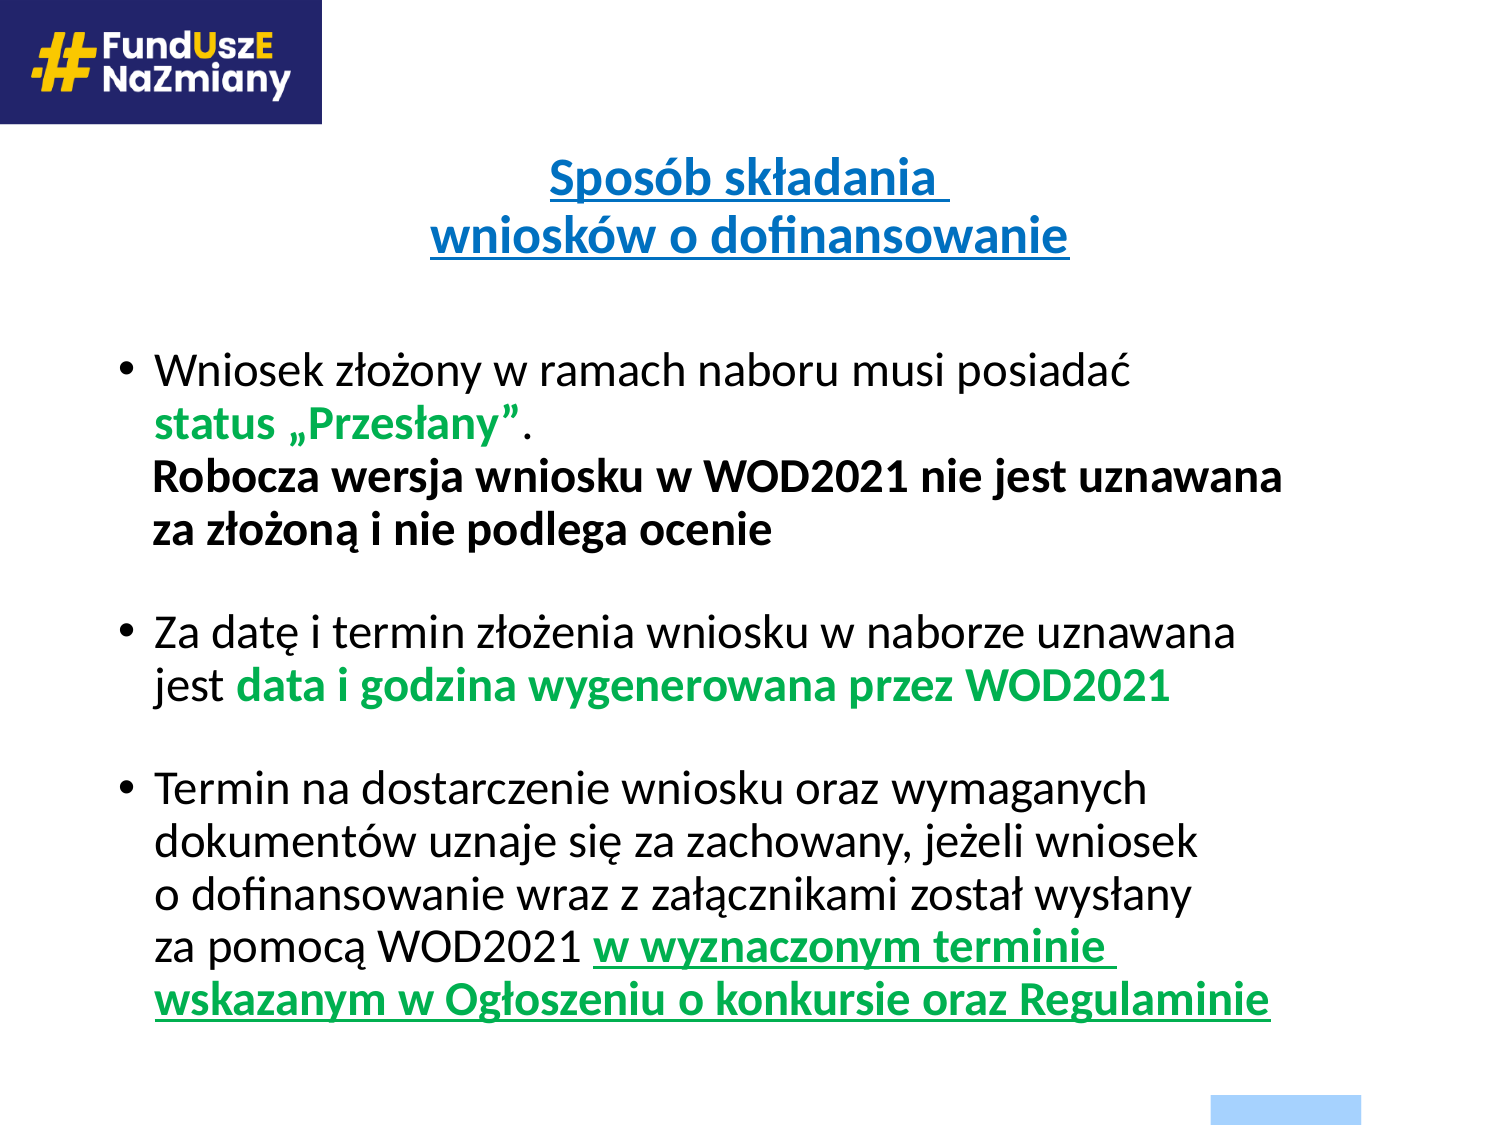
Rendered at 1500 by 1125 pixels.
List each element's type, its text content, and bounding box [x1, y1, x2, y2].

list Wniosek złożony w ramach naboru musi posiadać status „Przesłany”. Robocza wersja wniosku w WOD2021 nie jest uznawana za złożoną i nie podlega ocenie Za datę i termin złożenia wniosku w naborze uznawana jest data i godzina wygenerowana przez WOD2021 Termin na dostarczenie wniosku oraz wymaganych dokumentów uznaje się za zachowany, jeżeli wniosek o dofinansowanie wraz z załącznikami został wysłany za pomocą WOD2021 w wyznaczonym terminie wskazanym w Ogłoszeniu o konkursie oraz Regulaminie [103, 337, 1397, 1048]
title Sposób składania wniosków o dofinansowanie [103, 139, 1397, 319]
picture [0, 0, 1500, 1125]
